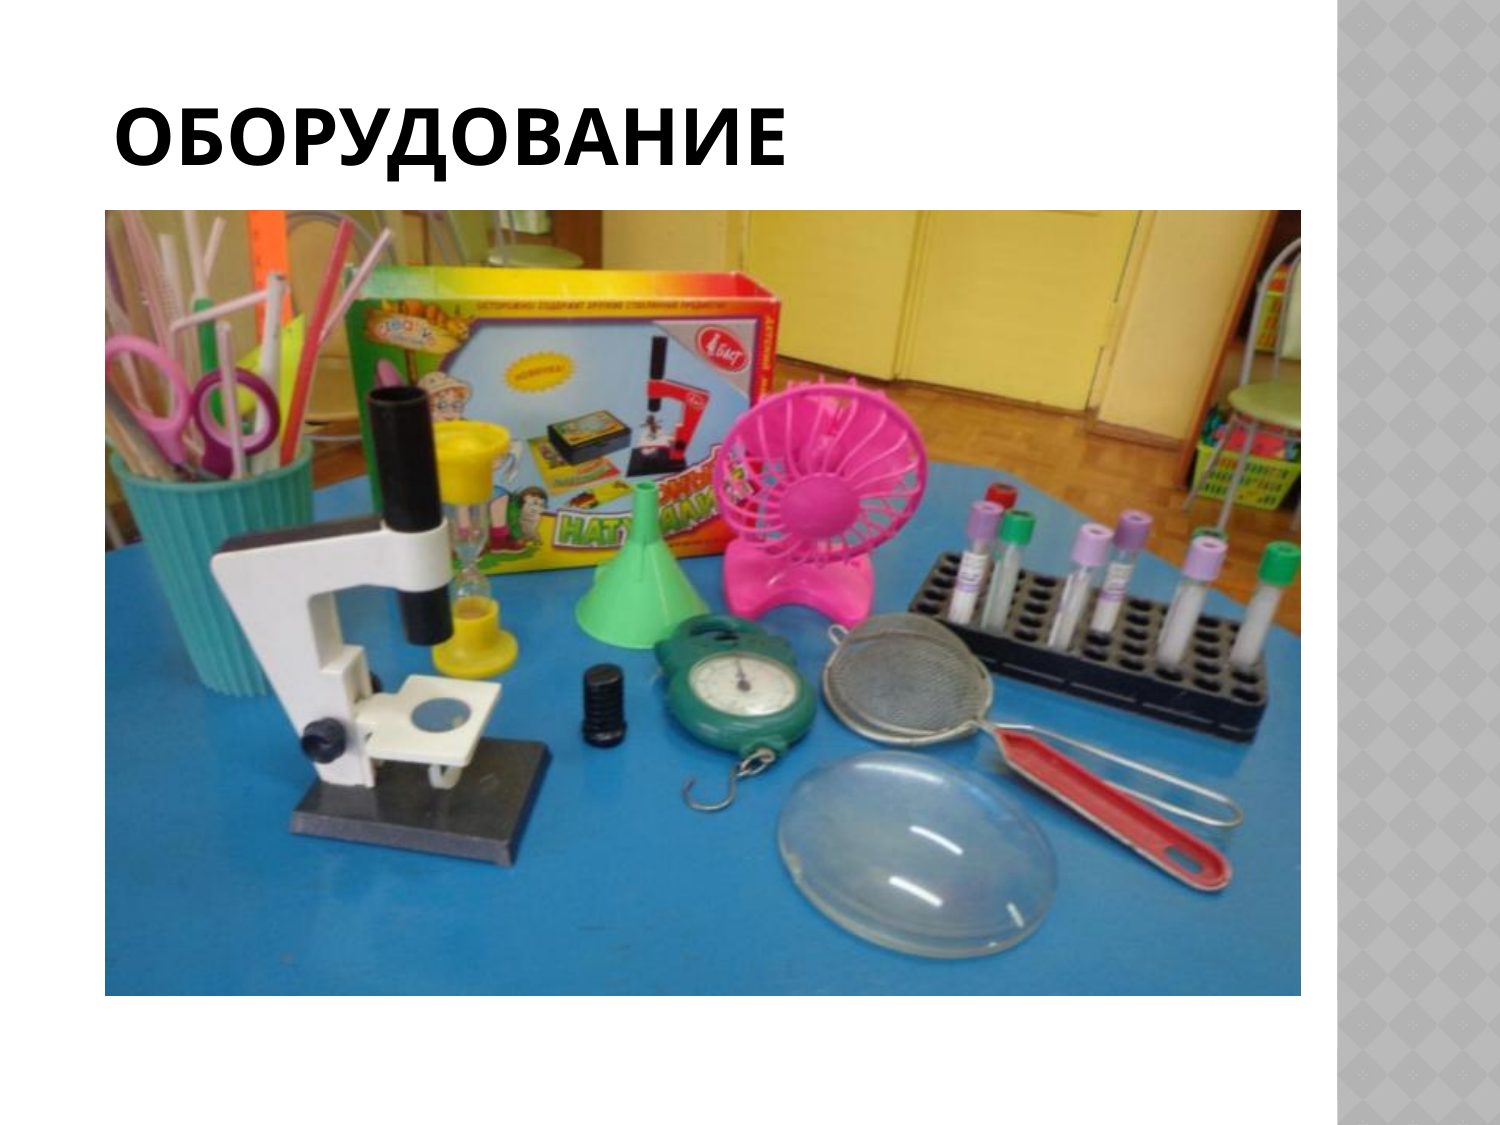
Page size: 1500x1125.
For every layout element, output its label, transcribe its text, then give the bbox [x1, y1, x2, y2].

picture [105, 210, 1302, 997]
title оборудование [105, 46, 1115, 182]
